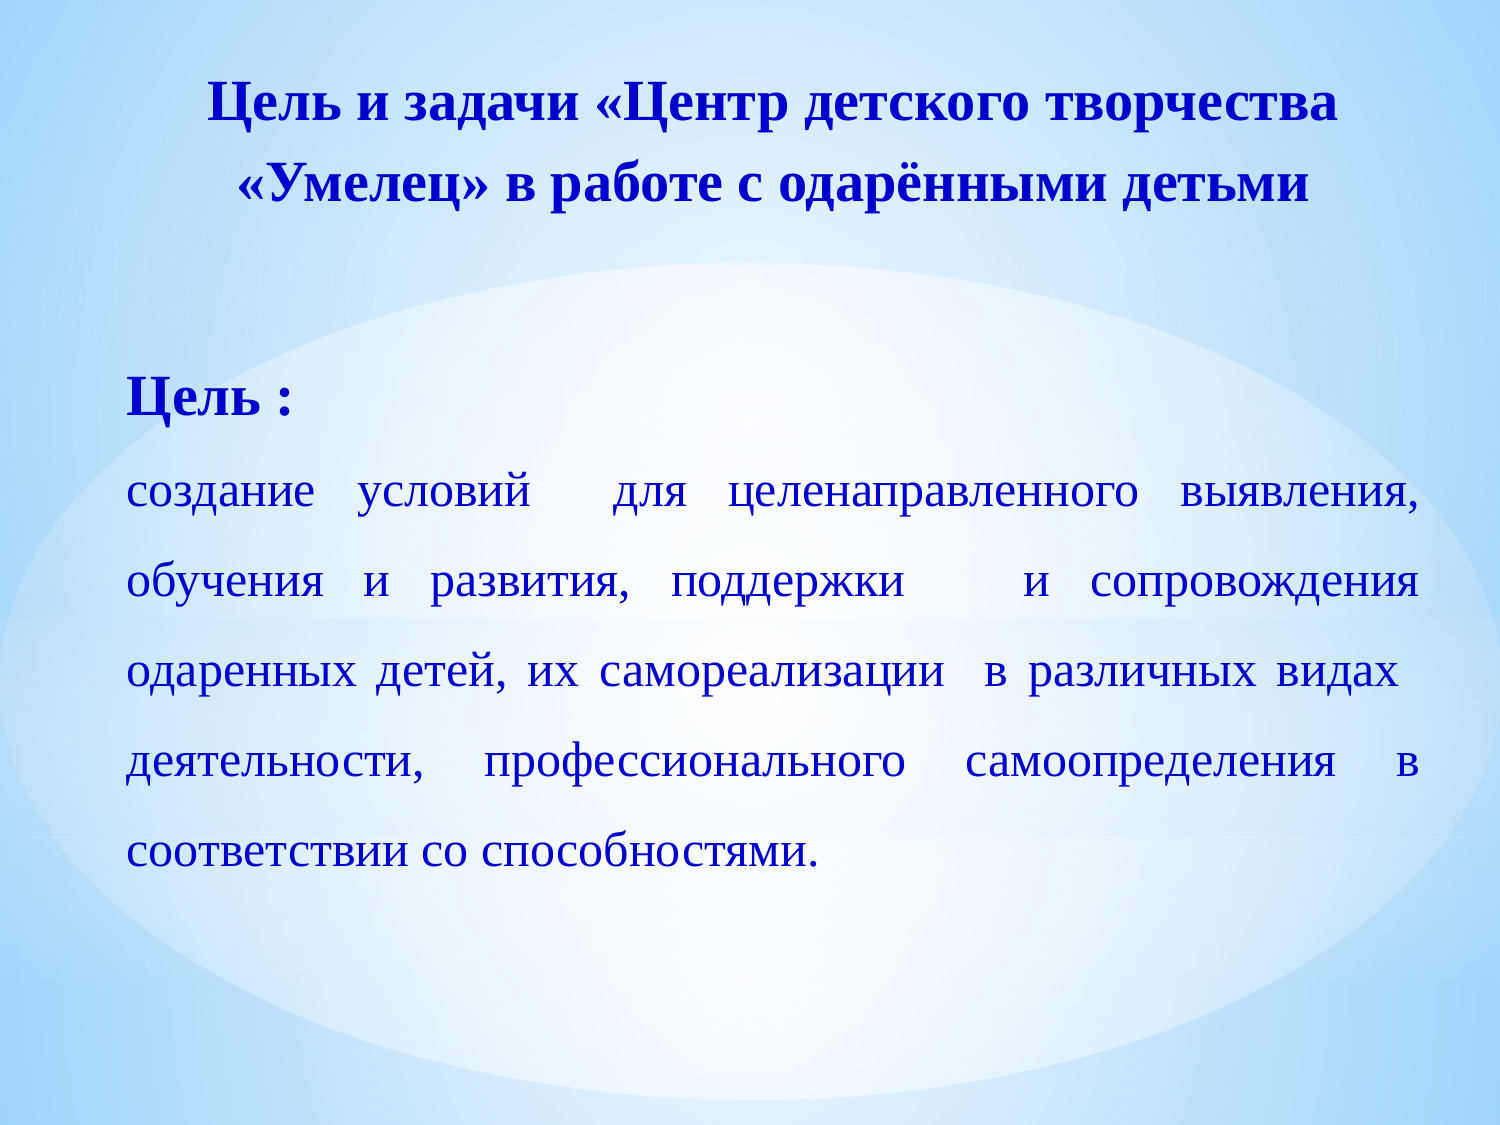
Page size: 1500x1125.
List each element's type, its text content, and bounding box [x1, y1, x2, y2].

text_box Цель : создание условий для целенаправленного выявления, обучения и развития, поддержки и сопровождения одаренных детей, их самореализации в различных видах деятельности, профессионального самоопределения в соответствии со способностями. [112, 314, 1435, 885]
text_box Цель и задачи «Центр детского творчества «Умелец» в работе с одарёнными детьми [135, 44, 1412, 220]
